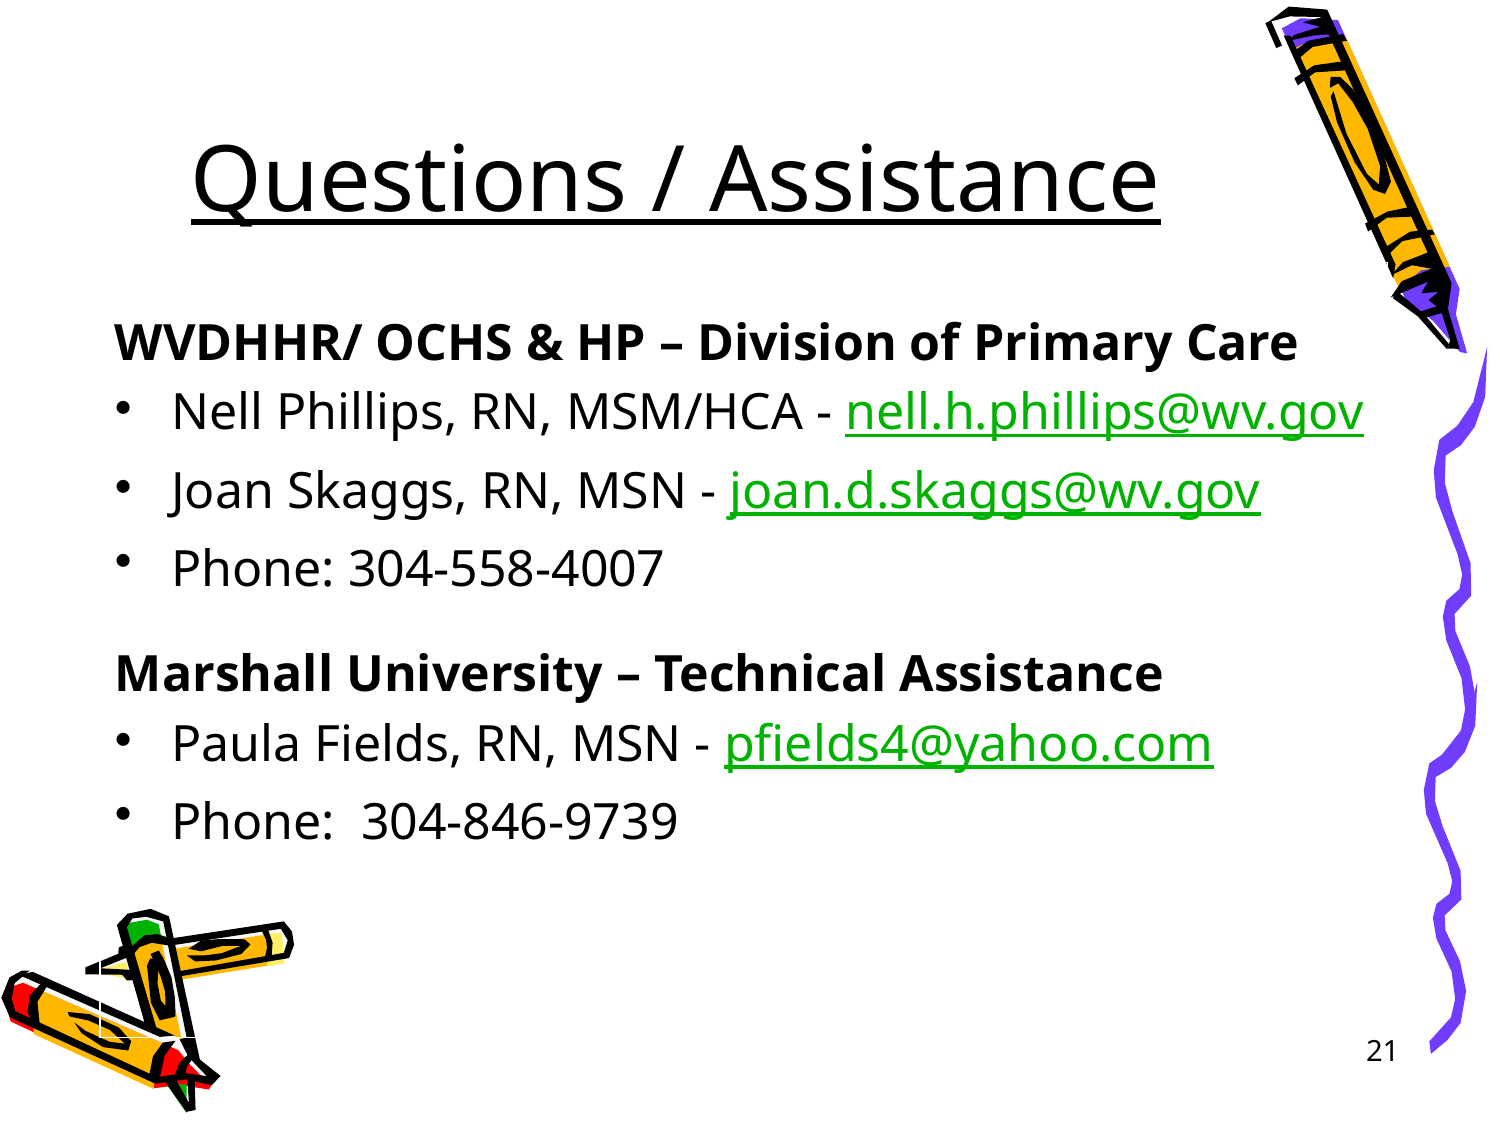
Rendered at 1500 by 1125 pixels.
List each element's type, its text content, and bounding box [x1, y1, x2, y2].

title Questions / Assistance [112, 24, 1240, 238]
slide_number 21 [1101, 1024, 1415, 1101]
list WVDHHR/ OCHS & HP – Division of Primary Care Nell Phillips, RN, MSM/HCA - nell.h.phillips@wv.gov Joan Skaggs, RN, MSN - joan.d.skaggs@wv.gov Phone: 304-558-4007 Marshall University – Technical Assistance Paula Fields, RN, MSN - pfields4@yahoo.com Phone: 304-846-9739 [99, 262, 1388, 1038]
